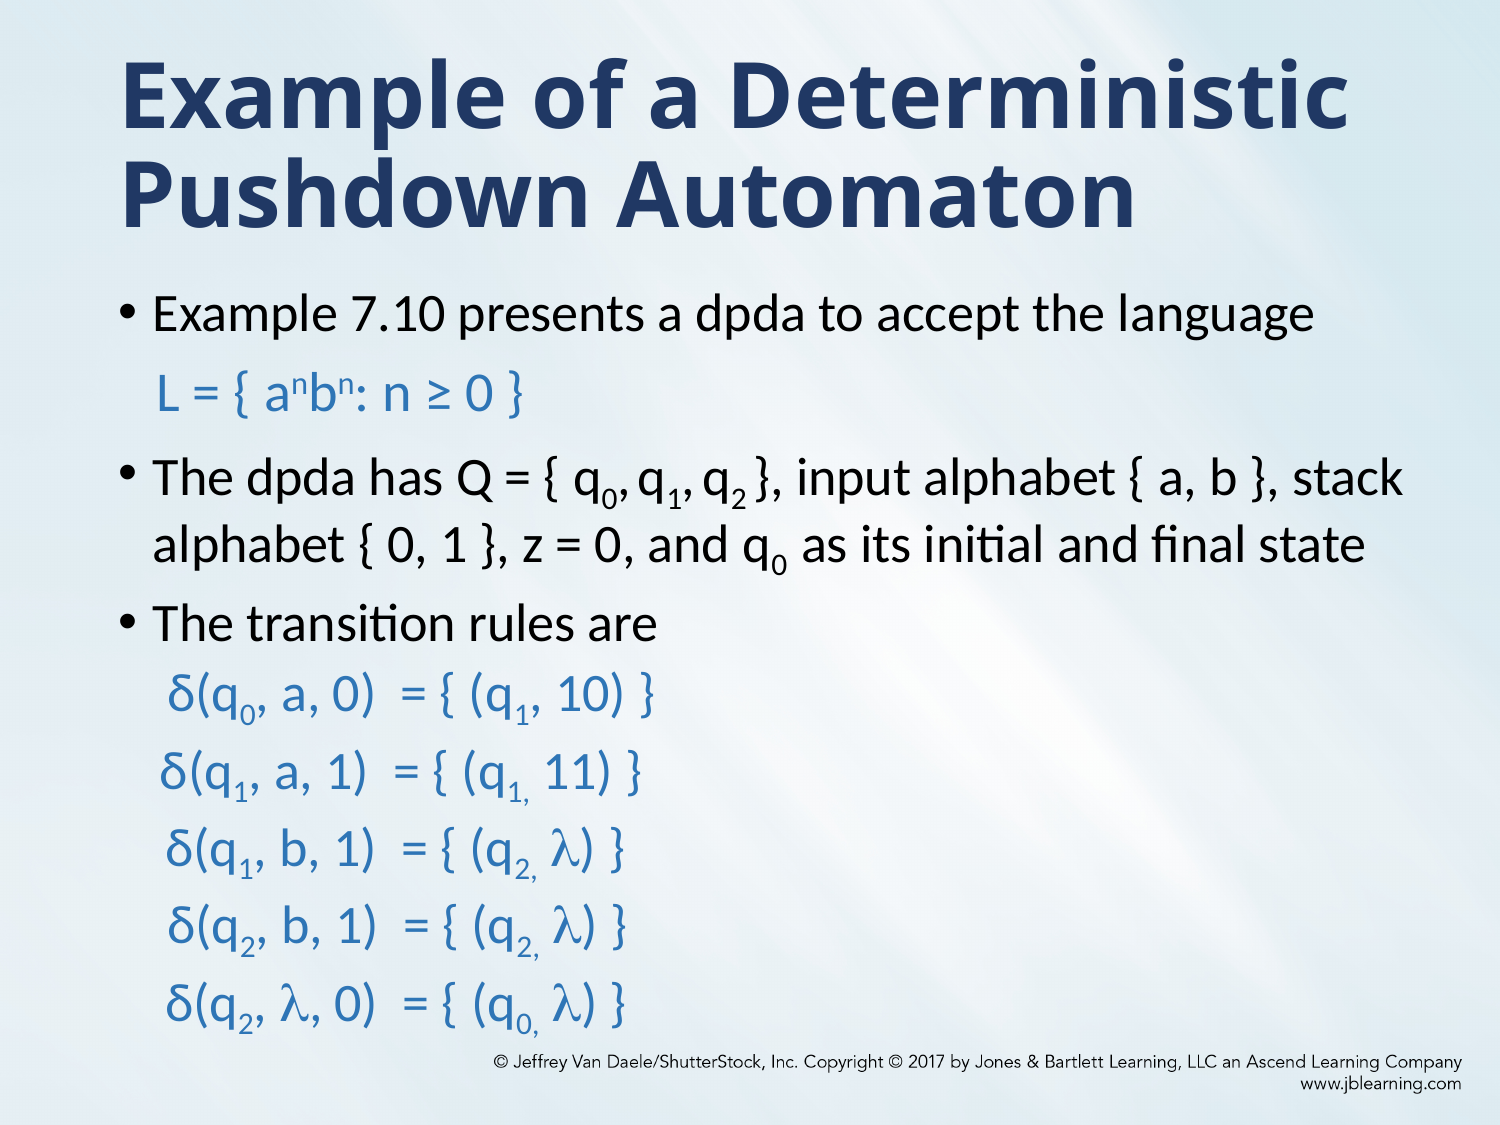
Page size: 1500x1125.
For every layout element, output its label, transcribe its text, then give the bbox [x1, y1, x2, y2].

title Example of a Deterministic Pushdown Automaton [103, 39, 1397, 257]
list Example 7.10 presents a dpda to accept the language L = { anbn: n ≥ 0 } The dpda has Q = { q0, q1, q2 }, input alphabet { a, b }, stack alphabet { 0, 1 }, z = 0, and q0 as its initial and final state The transition rules are δ(q0, a, 0) = { (q1, 10) } δ(q1, a, 1) = { (q1, 11) } δ(q1, b, 1) = { (q2, ) } δ(q2, b, 1) = { (q2, ) } δ(q2, , 0) = { (q0, ) } [103, 277, 1435, 1053]
picture [0, 0, 1500, 1125]
